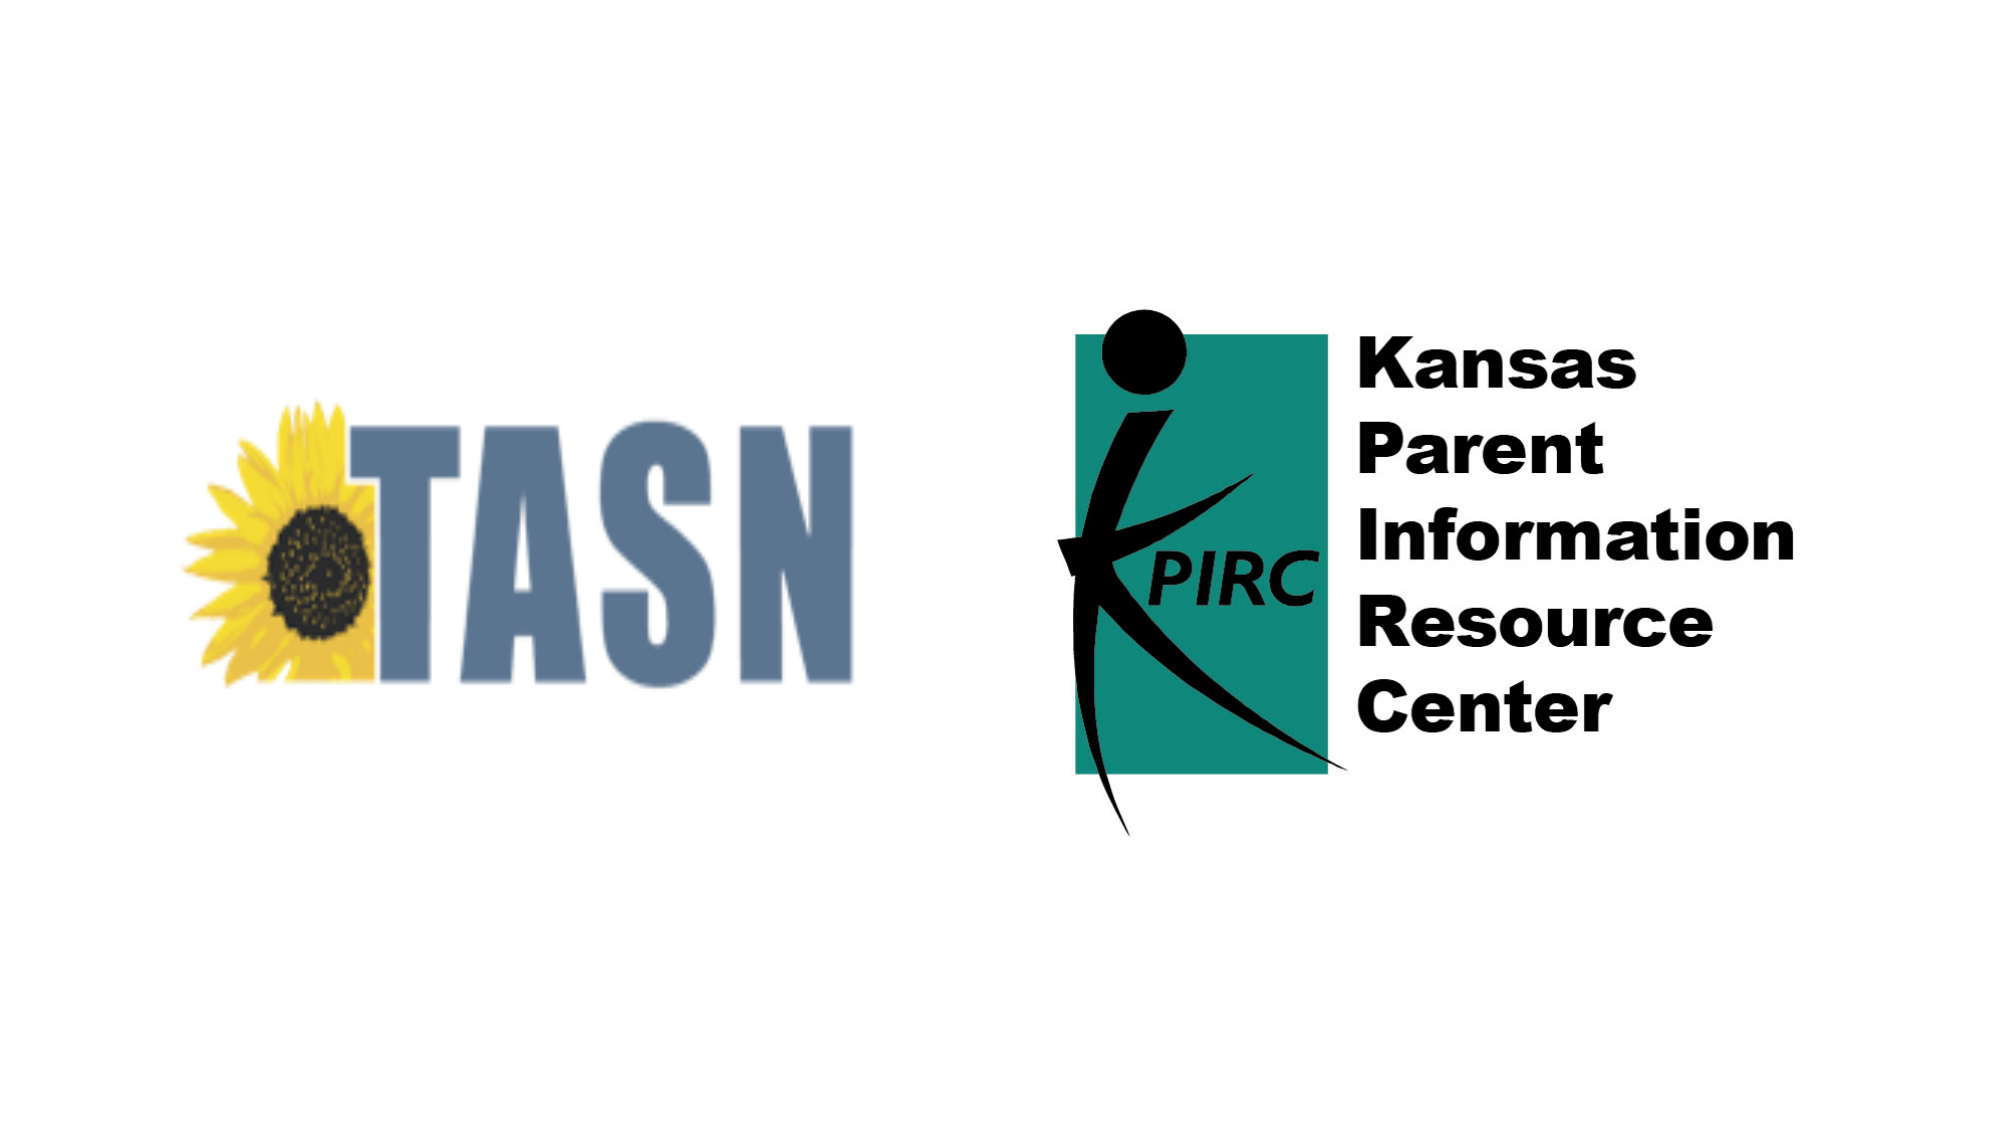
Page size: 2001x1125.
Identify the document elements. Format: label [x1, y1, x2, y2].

list [170, 375, 908, 705]
list [1030, 277, 1833, 837]
